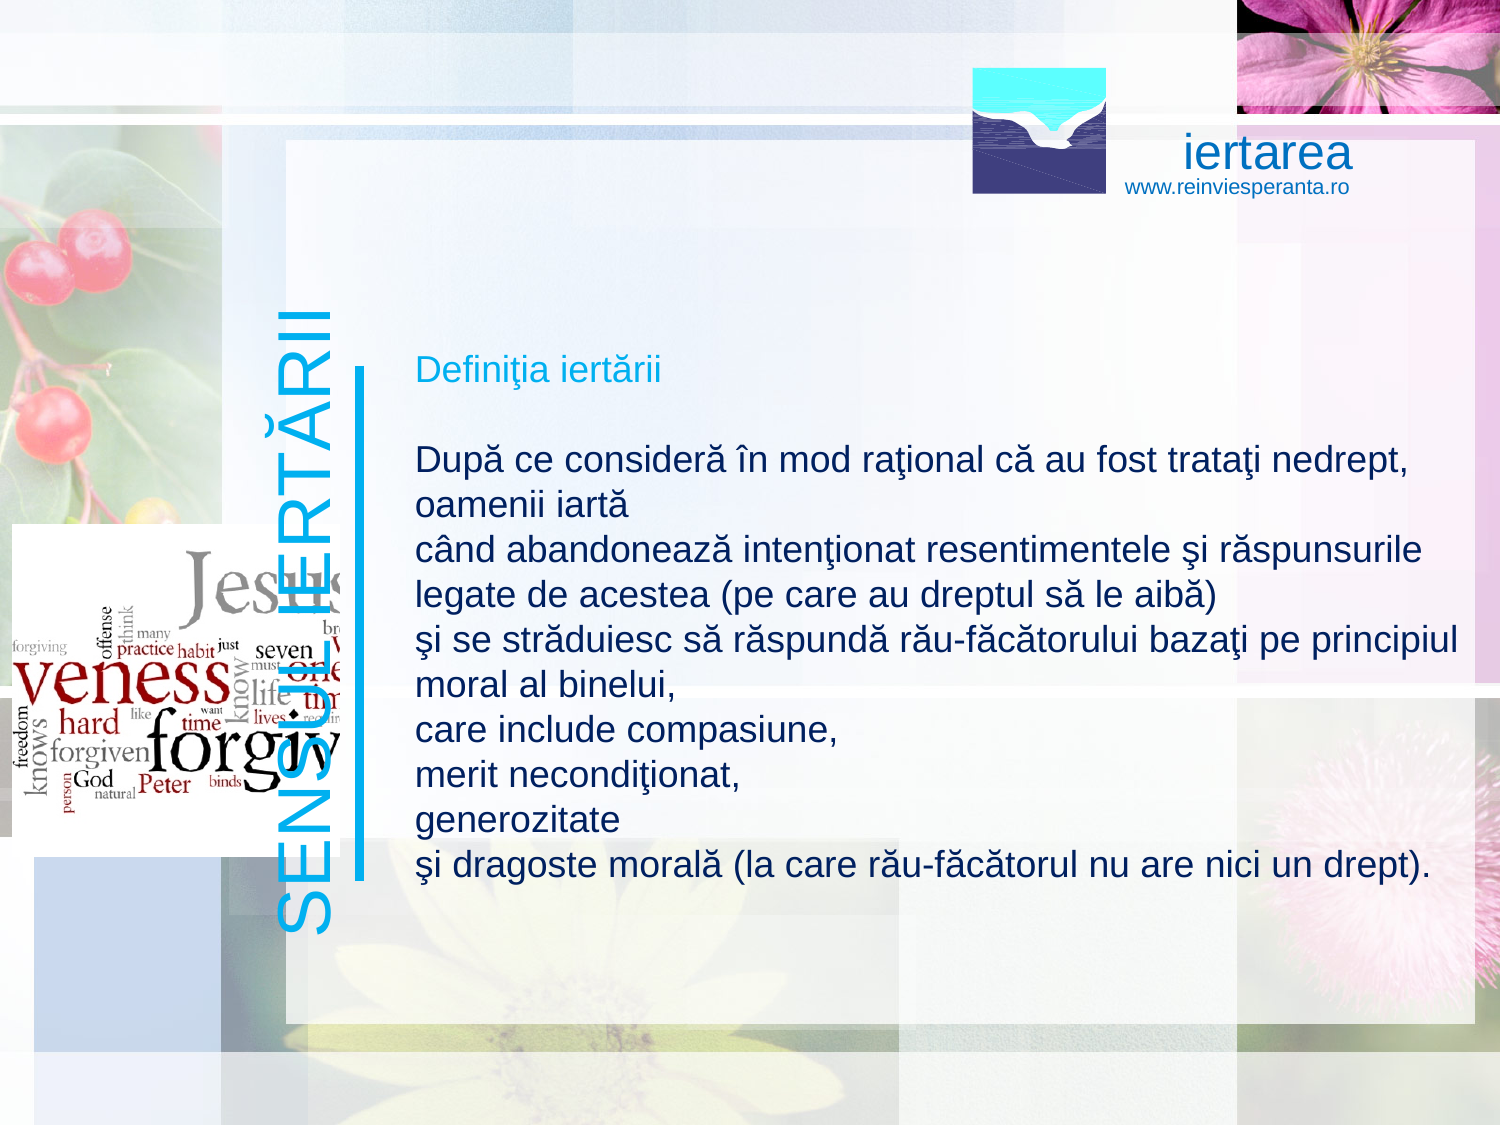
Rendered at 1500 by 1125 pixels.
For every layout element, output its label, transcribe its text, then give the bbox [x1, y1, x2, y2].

text_box iertarea [1220, 113, 1364, 186]
picture [0, 0, 1500, 1125]
text_box SENSUL IERTĂRII [249, 250, 351, 951]
text_box www.reinviesperanta.ro [1220, 186, 1362, 205]
text_box Definiţia iertării După ce consideră în mod raţional că au fost trataţi nedrept, oamenii iartă când abandonează intenţionat resentimentele şi răspunsurile legate de acestea (pe care au dreptul să le aibă) şi se străduiesc să răspundă rău-făcătorului bazaţi pe principiul moral al binelui, care include compasiune, merit necondiţionat, generozitate şi dragoste morală (la care rău-făcătorul nu are nici un drept). [399, 337, 1475, 893]
